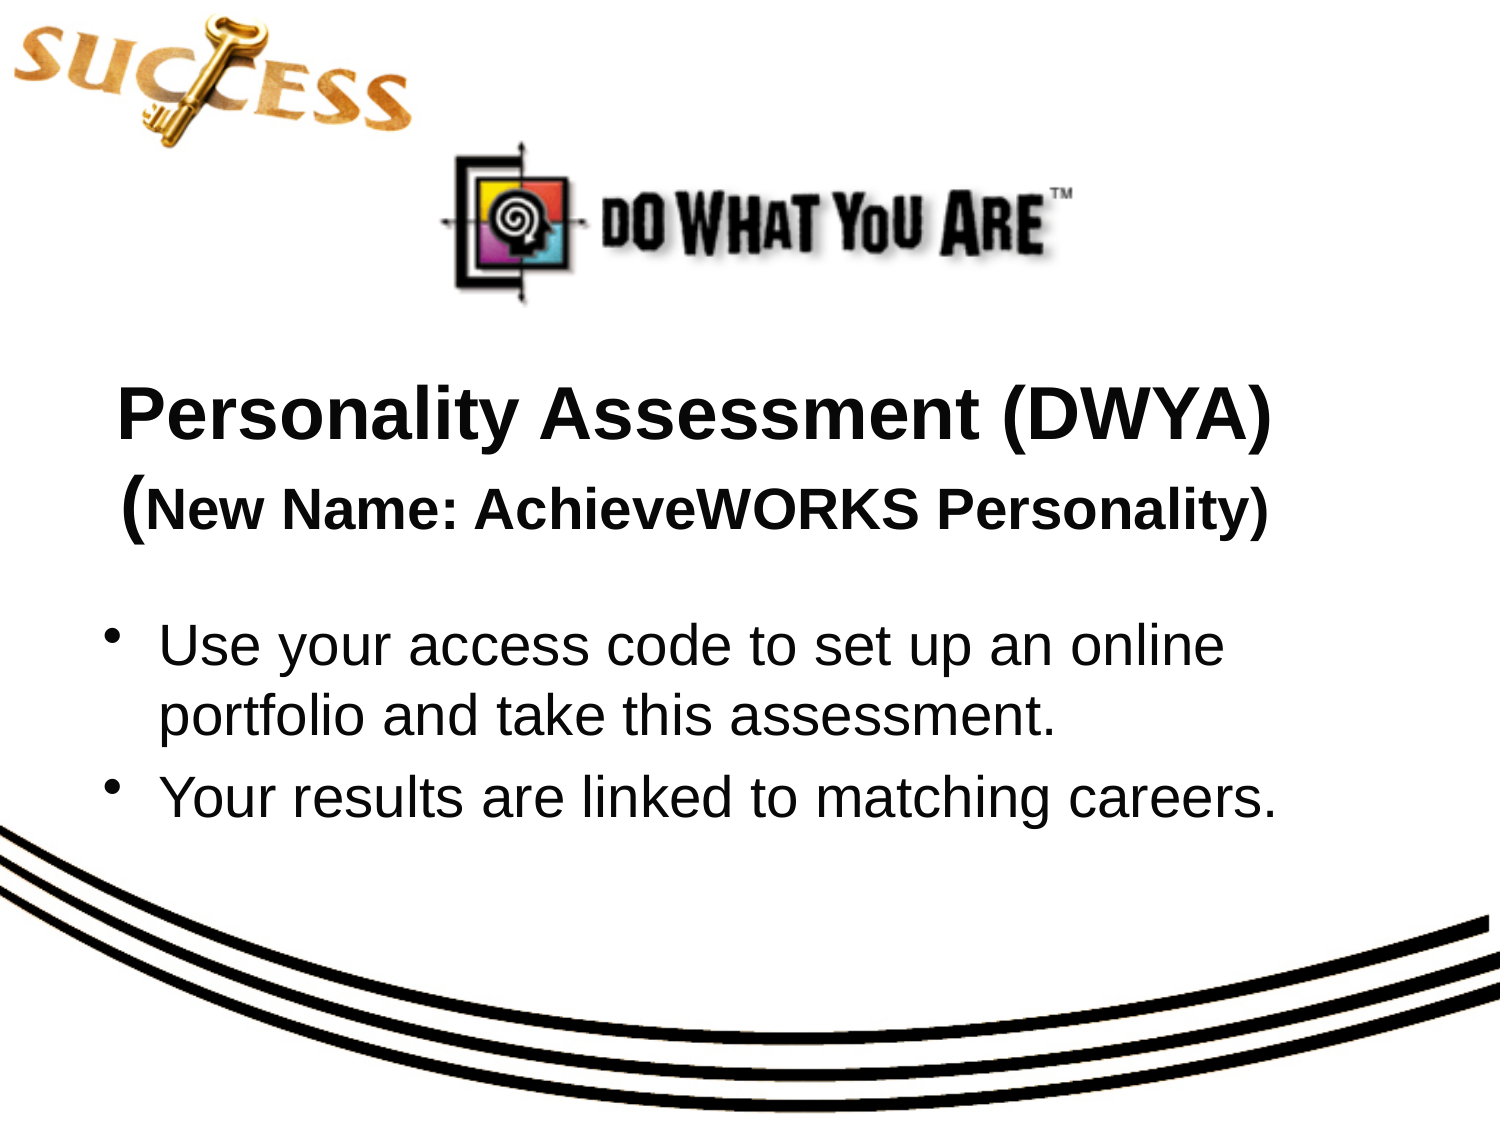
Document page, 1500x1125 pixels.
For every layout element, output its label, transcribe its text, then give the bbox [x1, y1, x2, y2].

title Personality Assessment (DWYA) (New Name: AchieveWORKS Personality) [87, 412, 1305, 496]
list Use your access code to set up an online portfolio and take this assessment. Your results are linked to matching careers. [87, 600, 1305, 1125]
picture [0, 0, 1500, 1125]
